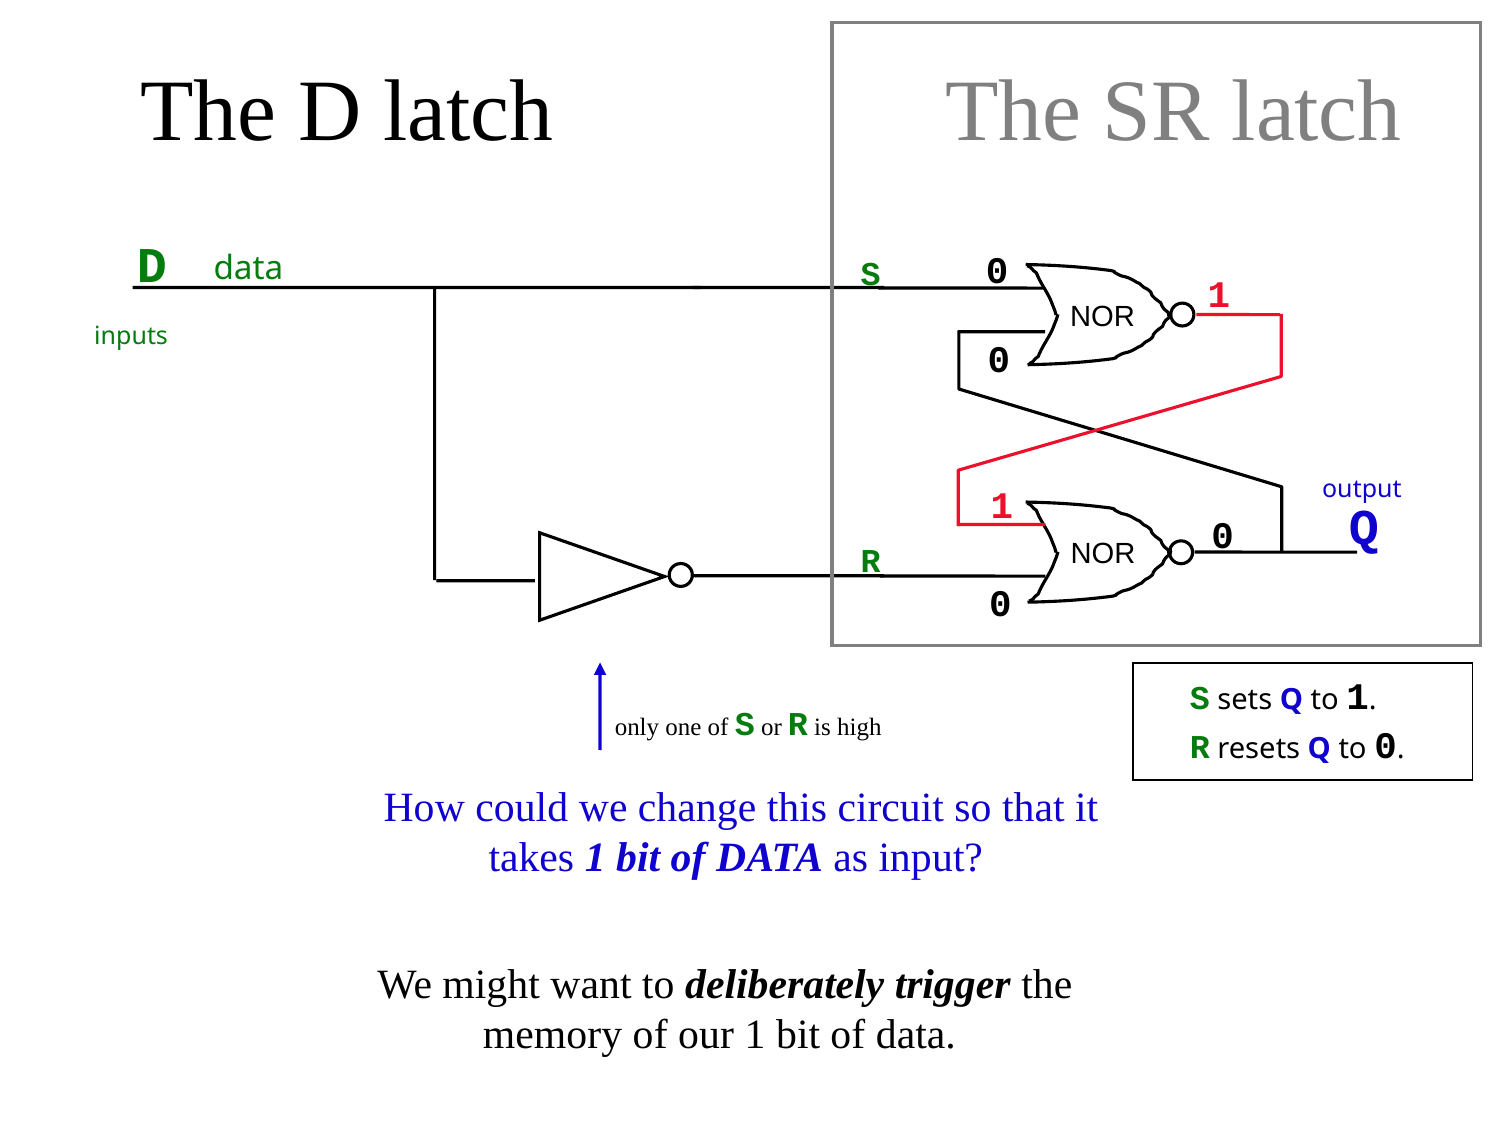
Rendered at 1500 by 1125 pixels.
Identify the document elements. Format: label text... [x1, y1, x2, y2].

text_box [1132, 662, 1473, 781]
text_box The D latch [73, 45, 621, 166]
text_box D [122, 224, 182, 300]
text_box [593, 662, 607, 694]
text_box [539, 532, 665, 621]
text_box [1025, 501, 1173, 603]
text_box How could we change this circuit so that it takes 1 bit of DATA as input? [323, 772, 1149, 887]
text_box [669, 563, 693, 587]
text_box [831, 22, 1481, 646]
text_box only one of S or R is high [599, 694, 945, 750]
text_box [1025, 264, 1173, 365]
text_box We might want to deliberately trigger the memory of our 1 bit of data. [312, 949, 1138, 1065]
text_box data [198, 238, 299, 294]
text_box inputs [75, 312, 188, 358]
